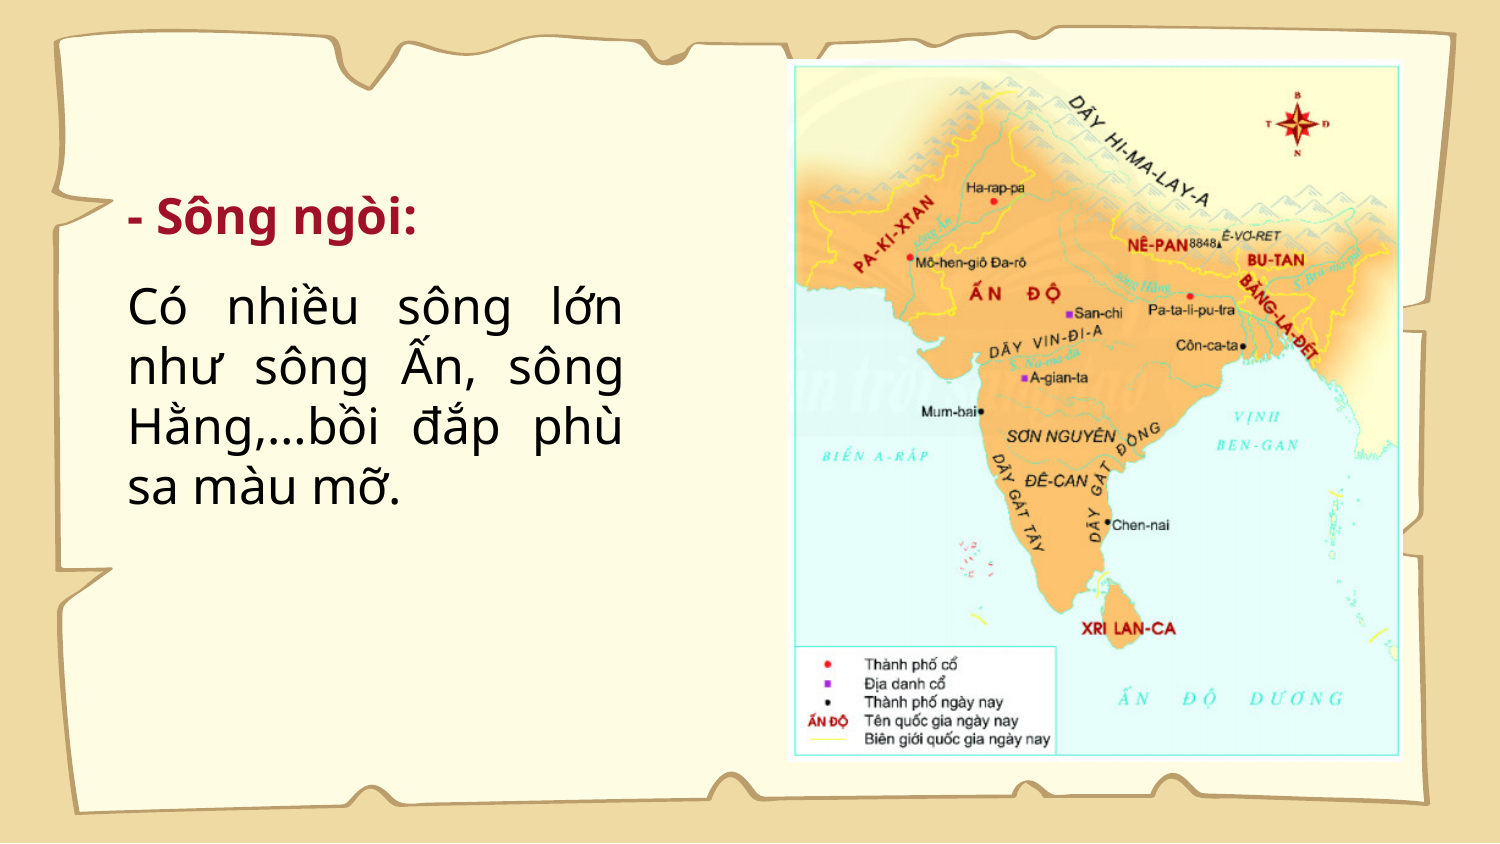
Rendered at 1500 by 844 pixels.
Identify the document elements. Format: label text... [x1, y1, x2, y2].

subtitle Có nhiều sông lớn như sông Ấn, sông Hằng,…bồi đắp phù sa màu mỡ. [112, 259, 641, 708]
title - Sông ngòi: [112, 135, 641, 259]
picture [787, 59, 1403, 763]
